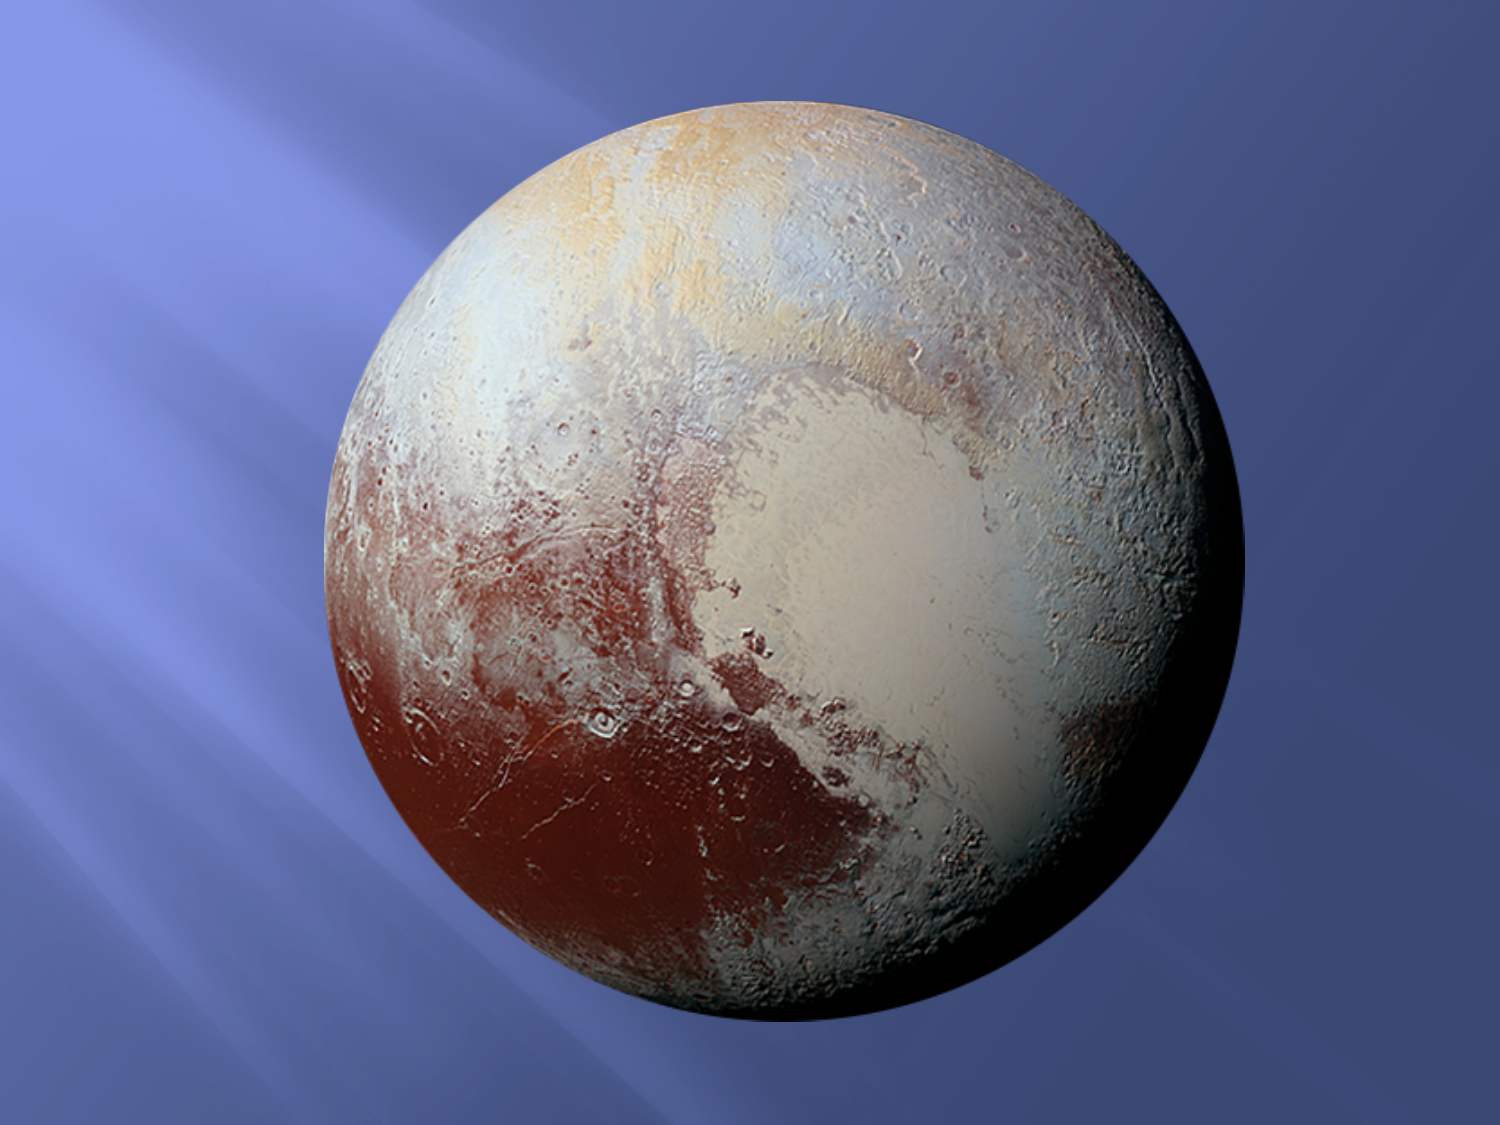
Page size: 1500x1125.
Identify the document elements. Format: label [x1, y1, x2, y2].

picture [324, 101, 1245, 1022]
